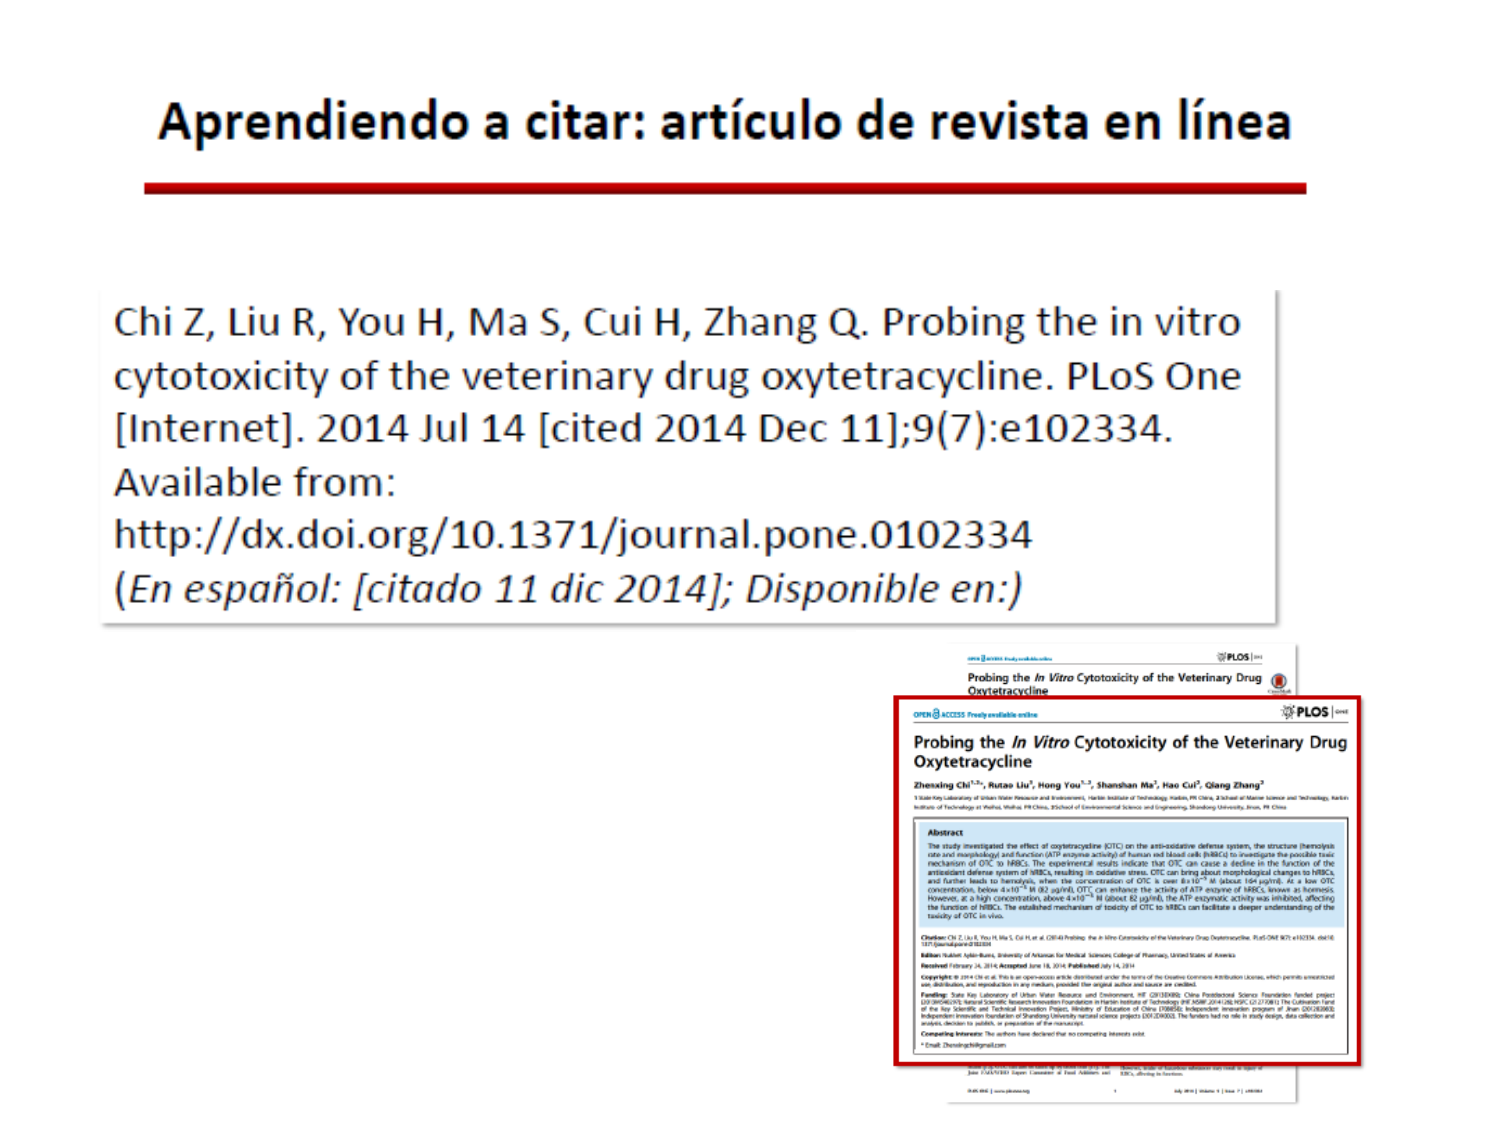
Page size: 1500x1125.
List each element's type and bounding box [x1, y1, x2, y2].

picture [123, 77, 1329, 228]
picture [88, 290, 1428, 1122]
